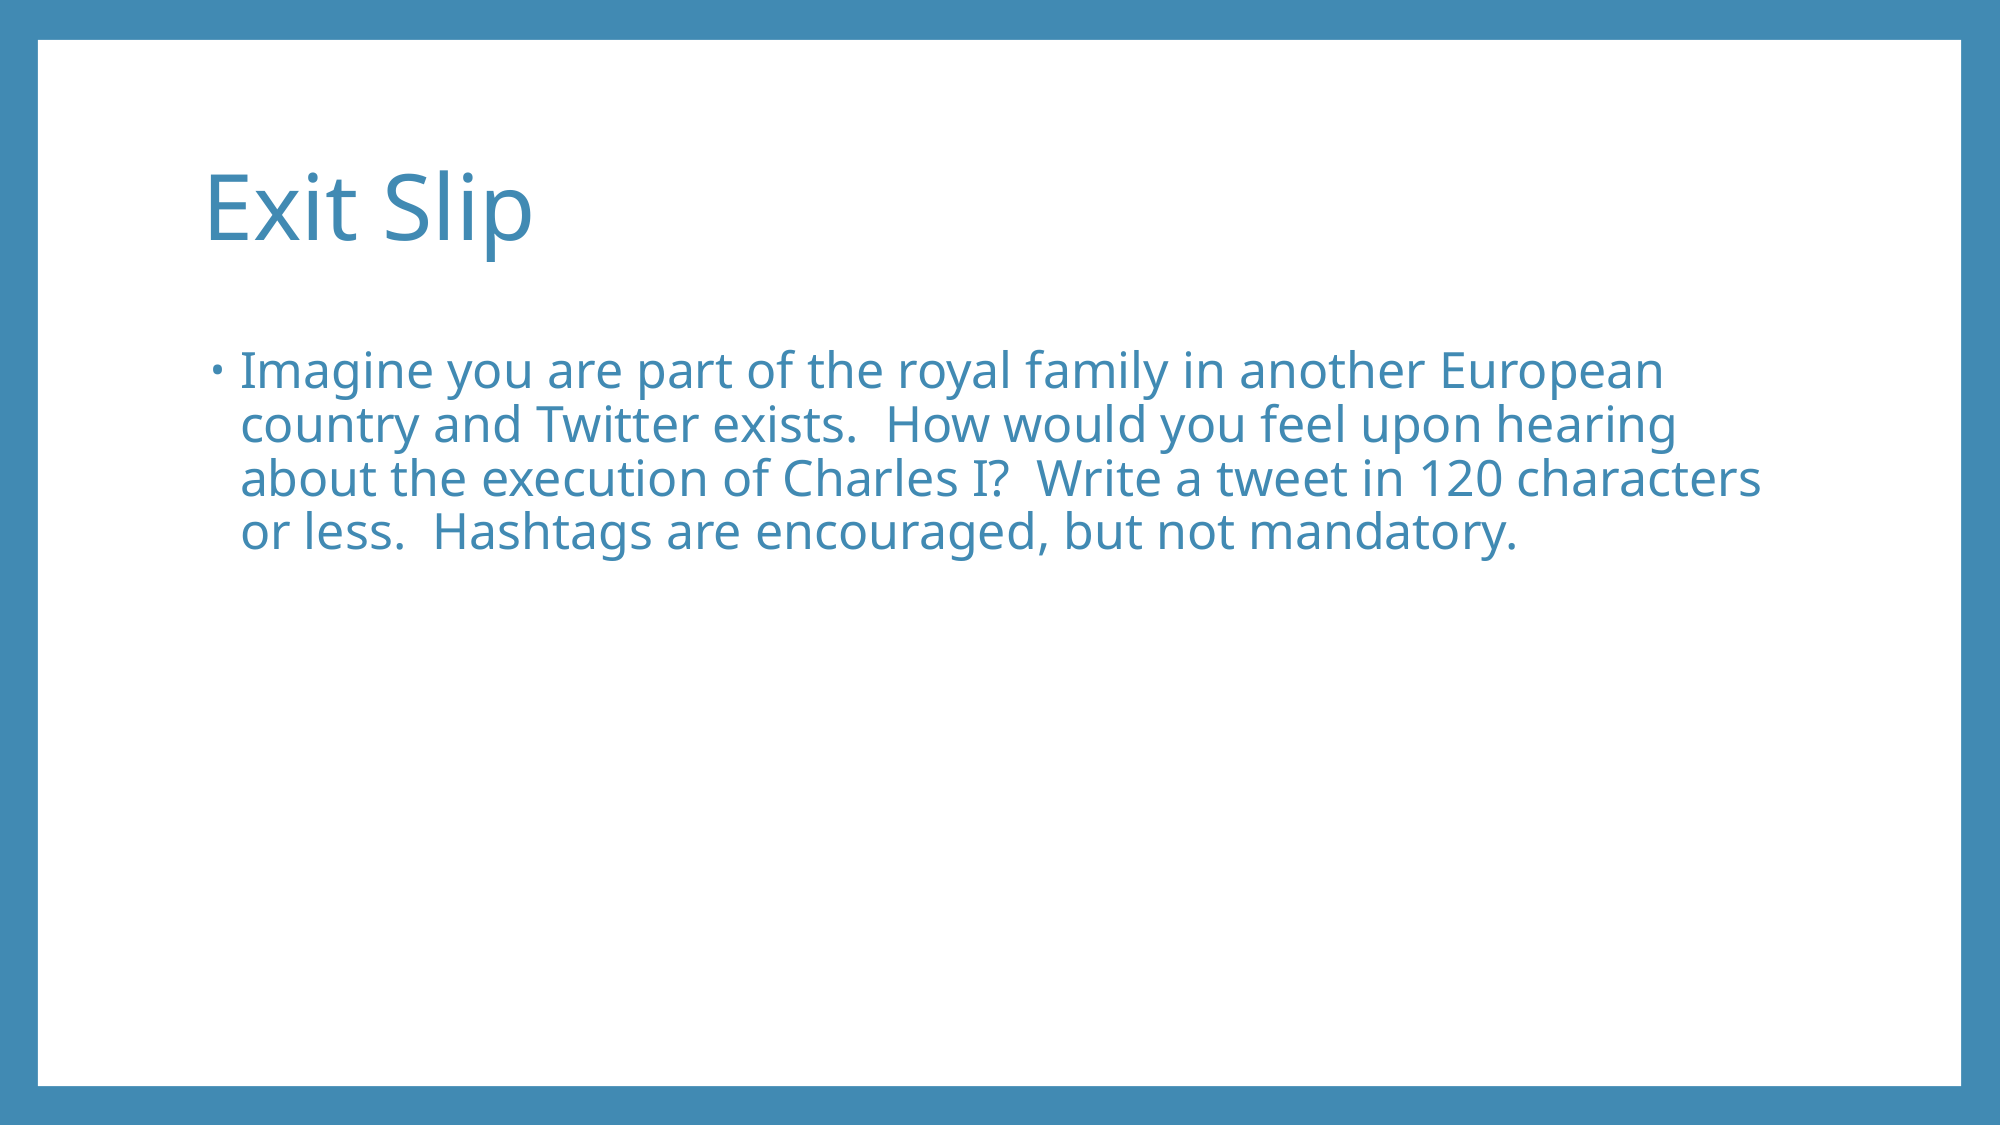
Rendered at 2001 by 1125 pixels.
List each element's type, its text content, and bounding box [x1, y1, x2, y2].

list Imagine you are part of the royal family in another European country and Twitter exists. How would you feel upon hearing about the execution of Charles I? Write a tweet in 120 characters or less. Hashtags are encouraged, but not mandatory. [187, 337, 1808, 1000]
title Exit Slip [187, 99, 1808, 323]
